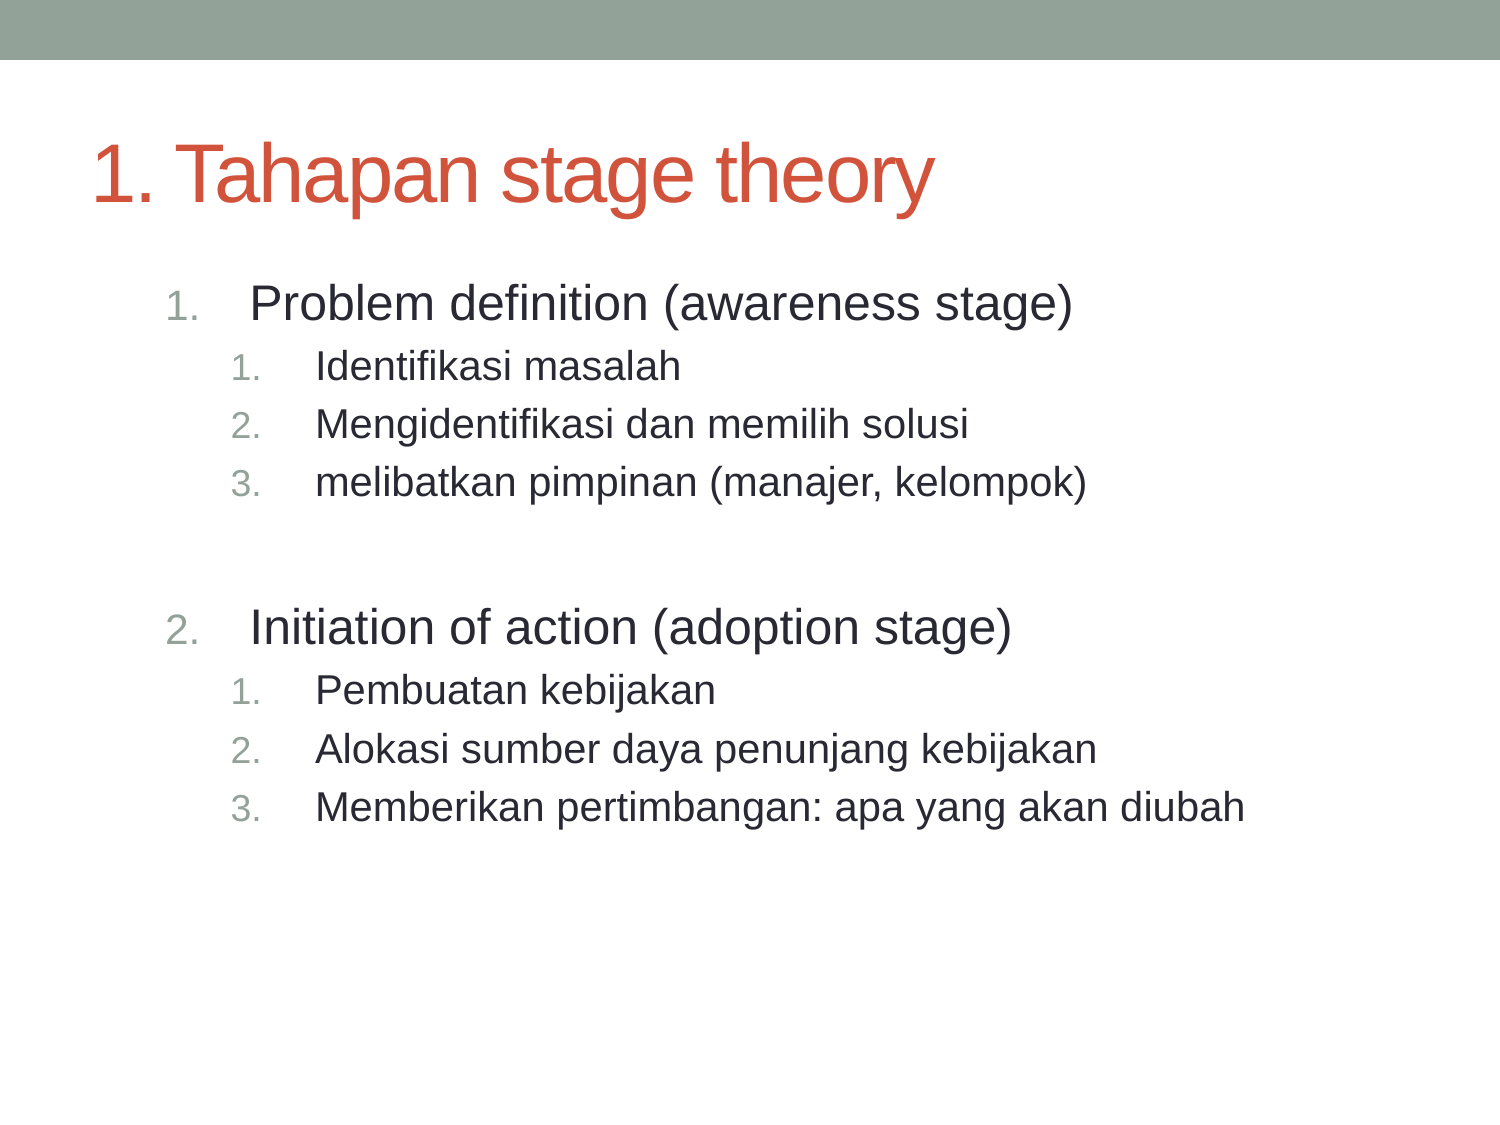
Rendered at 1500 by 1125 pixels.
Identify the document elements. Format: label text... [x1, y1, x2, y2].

list Problem definition (awareness stage) Identifikasi masalah Mengidentifikasi dan memilih solusi melibatkan pimpinan (manajer, kelompok) Initiation of action (adoption stage) Pembuatan kebijakan Alokasi sumber daya penunjang kebijakan Memberikan pertimbangan: apa yang akan diubah [75, 262, 1425, 1063]
title 1. Tahapan stage theory [75, 87, 1425, 250]
